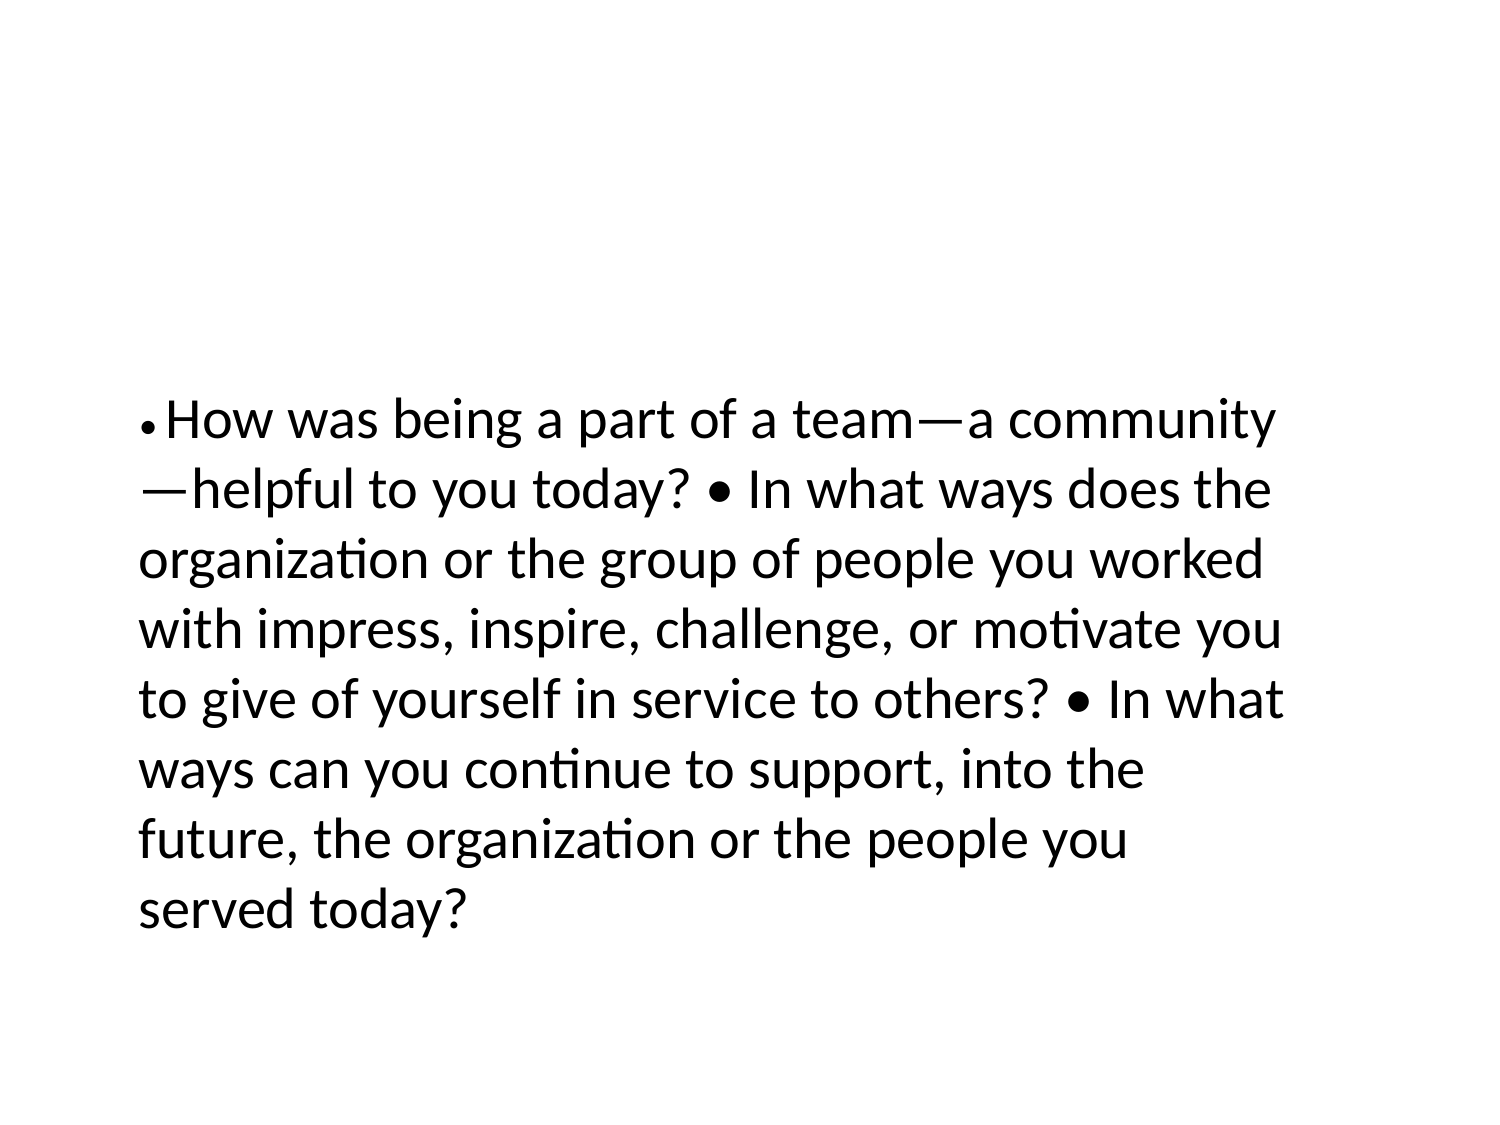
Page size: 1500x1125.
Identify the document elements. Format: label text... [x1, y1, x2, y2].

text_box • How was being a part of a team—a community—helpful to you today? • In what ways does the organization or the group of people you worked with impress, inspire, challenge, or motivate you to give of yourself in service to others? • In what ways can you continue to support, into the future, the organization or the people you served today? [123, 373, 1306, 948]
